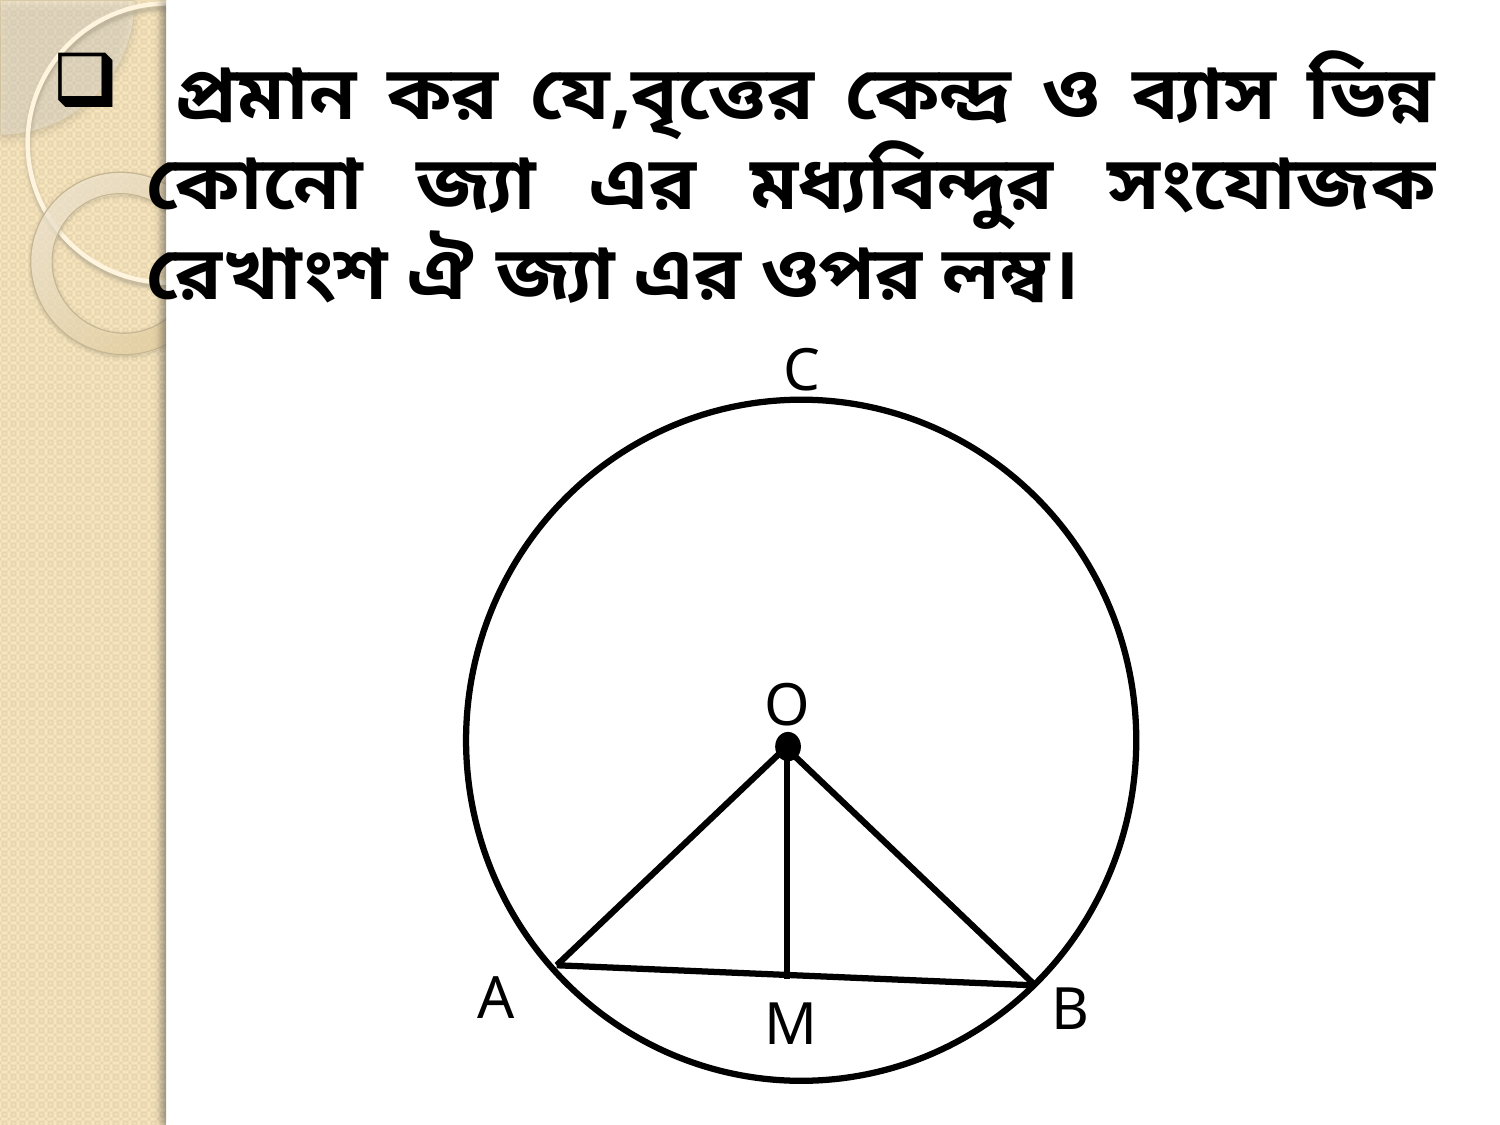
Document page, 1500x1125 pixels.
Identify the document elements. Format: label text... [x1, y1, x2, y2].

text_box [462, 324, 1137, 1082]
text_box প্রমান কর যে,বৃত্তের কেন্দ্র ও ব্যাস ভিন্ন কোনো জ্যা এর মধ্যবিন্দুর সংযোজক রেখাংশ ঐ জ্যা এর ওপর লম্ব। [37, 37, 1450, 323]
